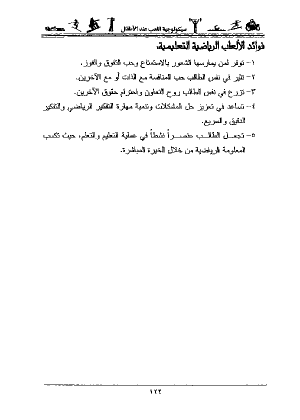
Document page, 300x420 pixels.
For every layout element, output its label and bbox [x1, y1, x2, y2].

text_box [41, 17, 267, 394]
